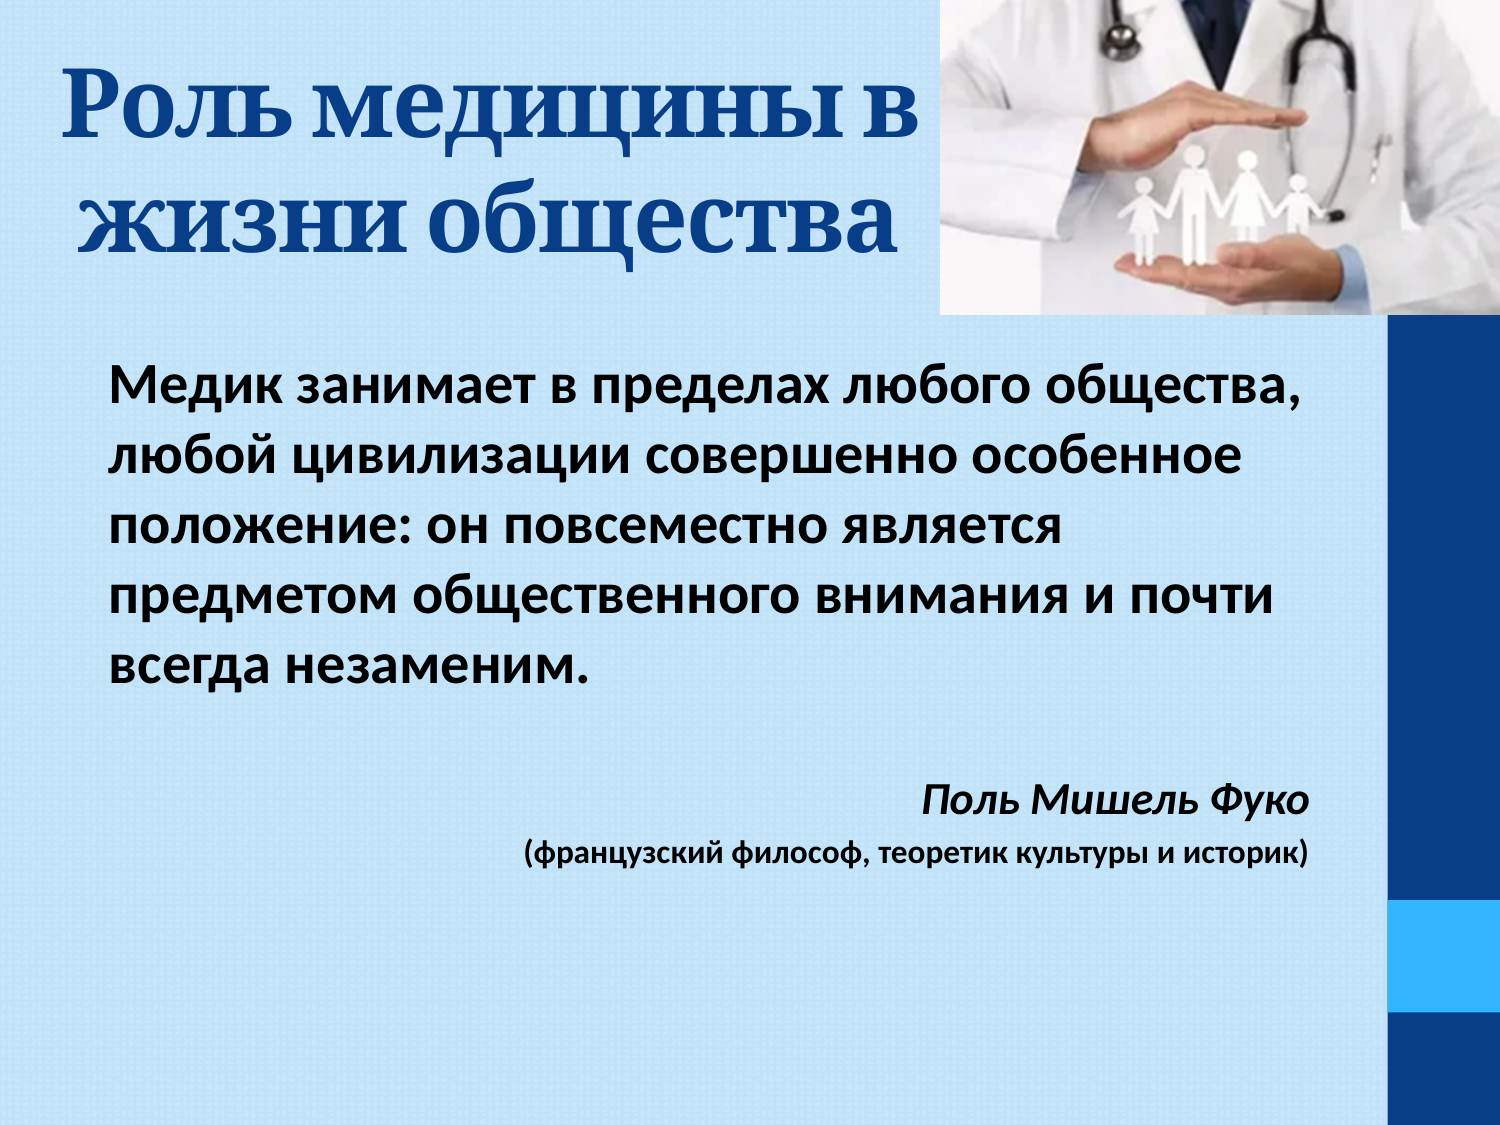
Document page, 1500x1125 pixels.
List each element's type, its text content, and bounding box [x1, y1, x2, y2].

title Роль медицины в жизни общества [17, 45, 936, 268]
picture [939, 0, 1500, 315]
list Медик занимает в пределах любого общества, любой цивилизации совершенно особенное положение: он повсеместно является предметом общественного внимания и почти всегда незаменим. Поль Мишель Фуко (французский философ, теоретик культуры и историк) [75, 338, 1325, 1050]
